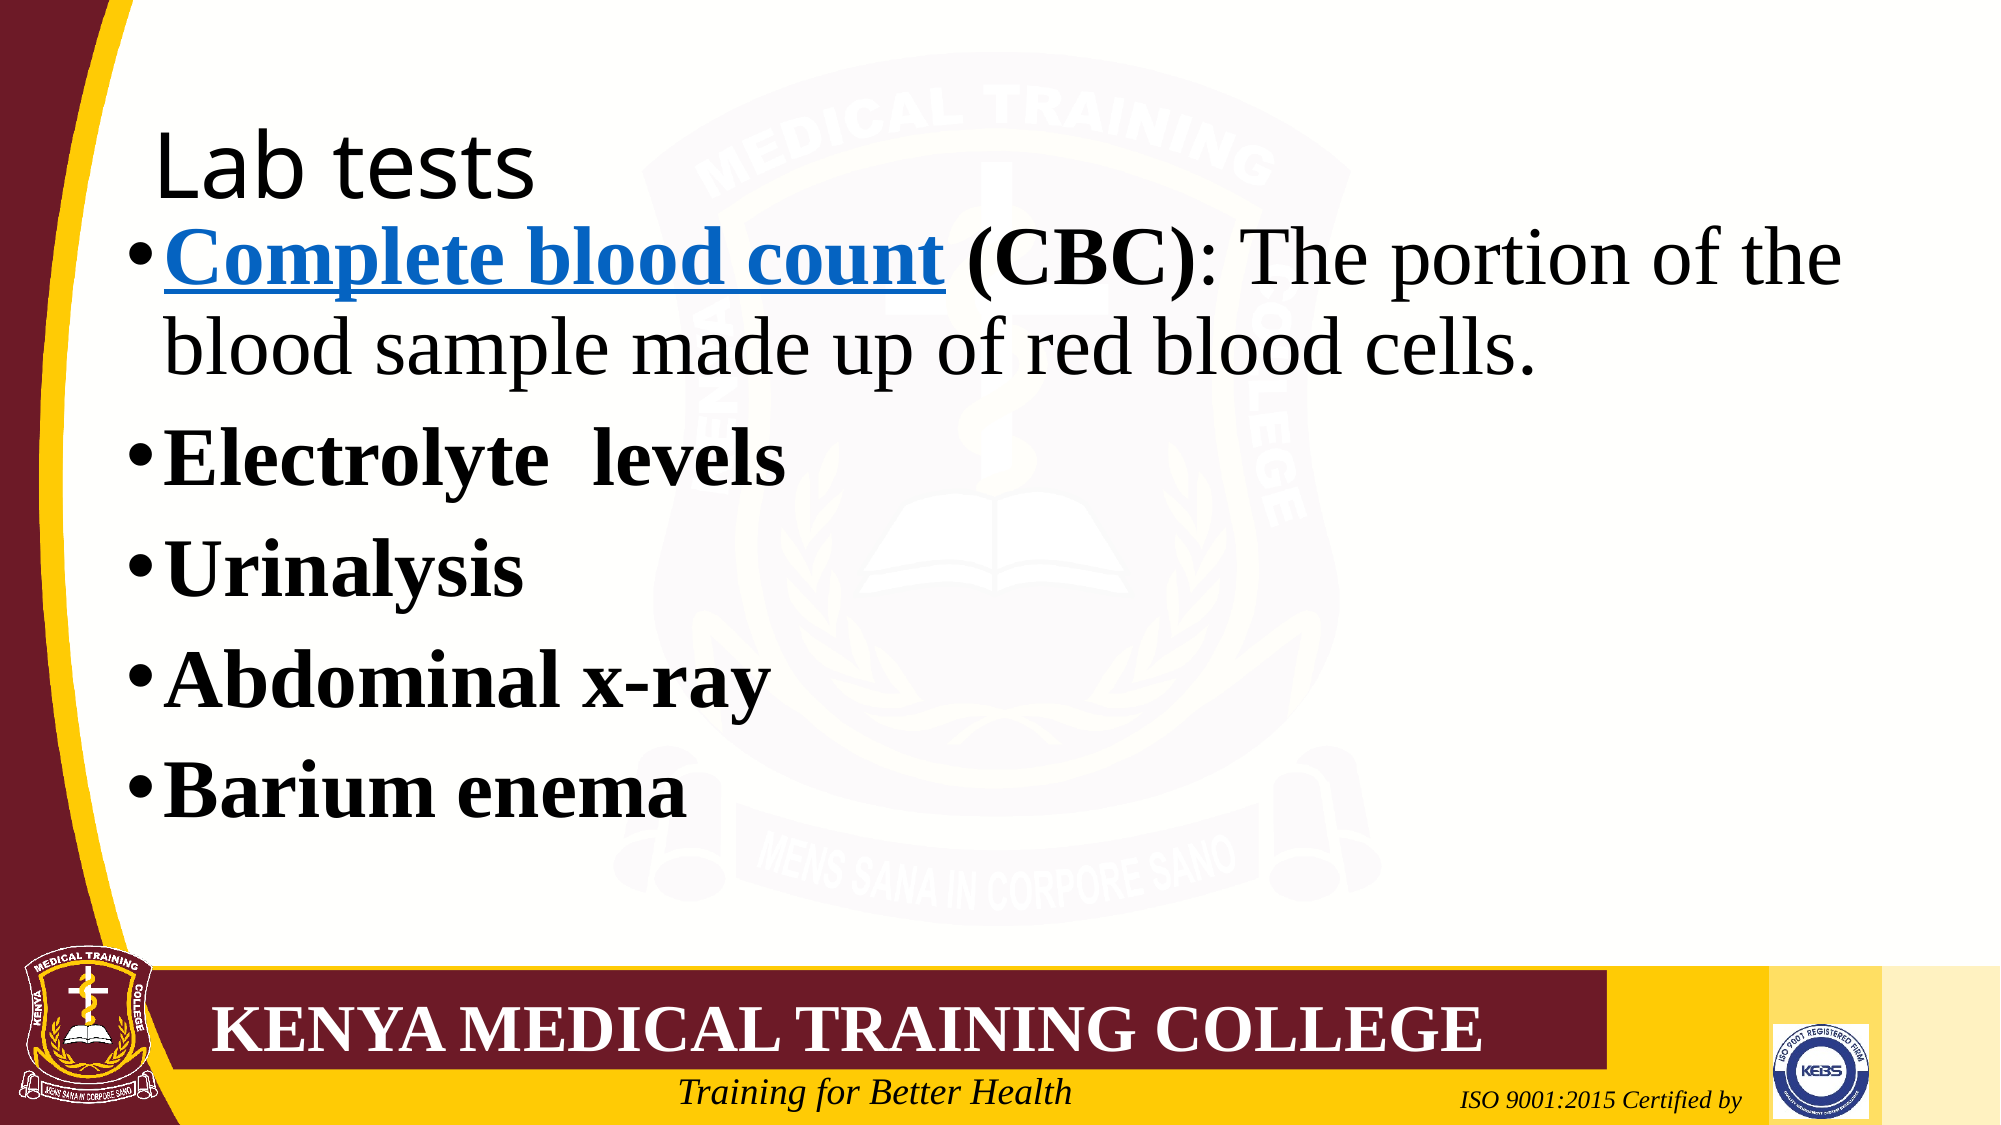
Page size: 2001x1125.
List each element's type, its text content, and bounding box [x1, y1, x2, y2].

picture [0, 0, 2000, 1125]
list Complete blood count (CBC): The portion of the blood sample made up of red blood cells. Electrolyte levels Urinalysis Abdominal x-ray Barium enema [111, 205, 2000, 1125]
title Lab tests [137, 59, 1863, 205]
